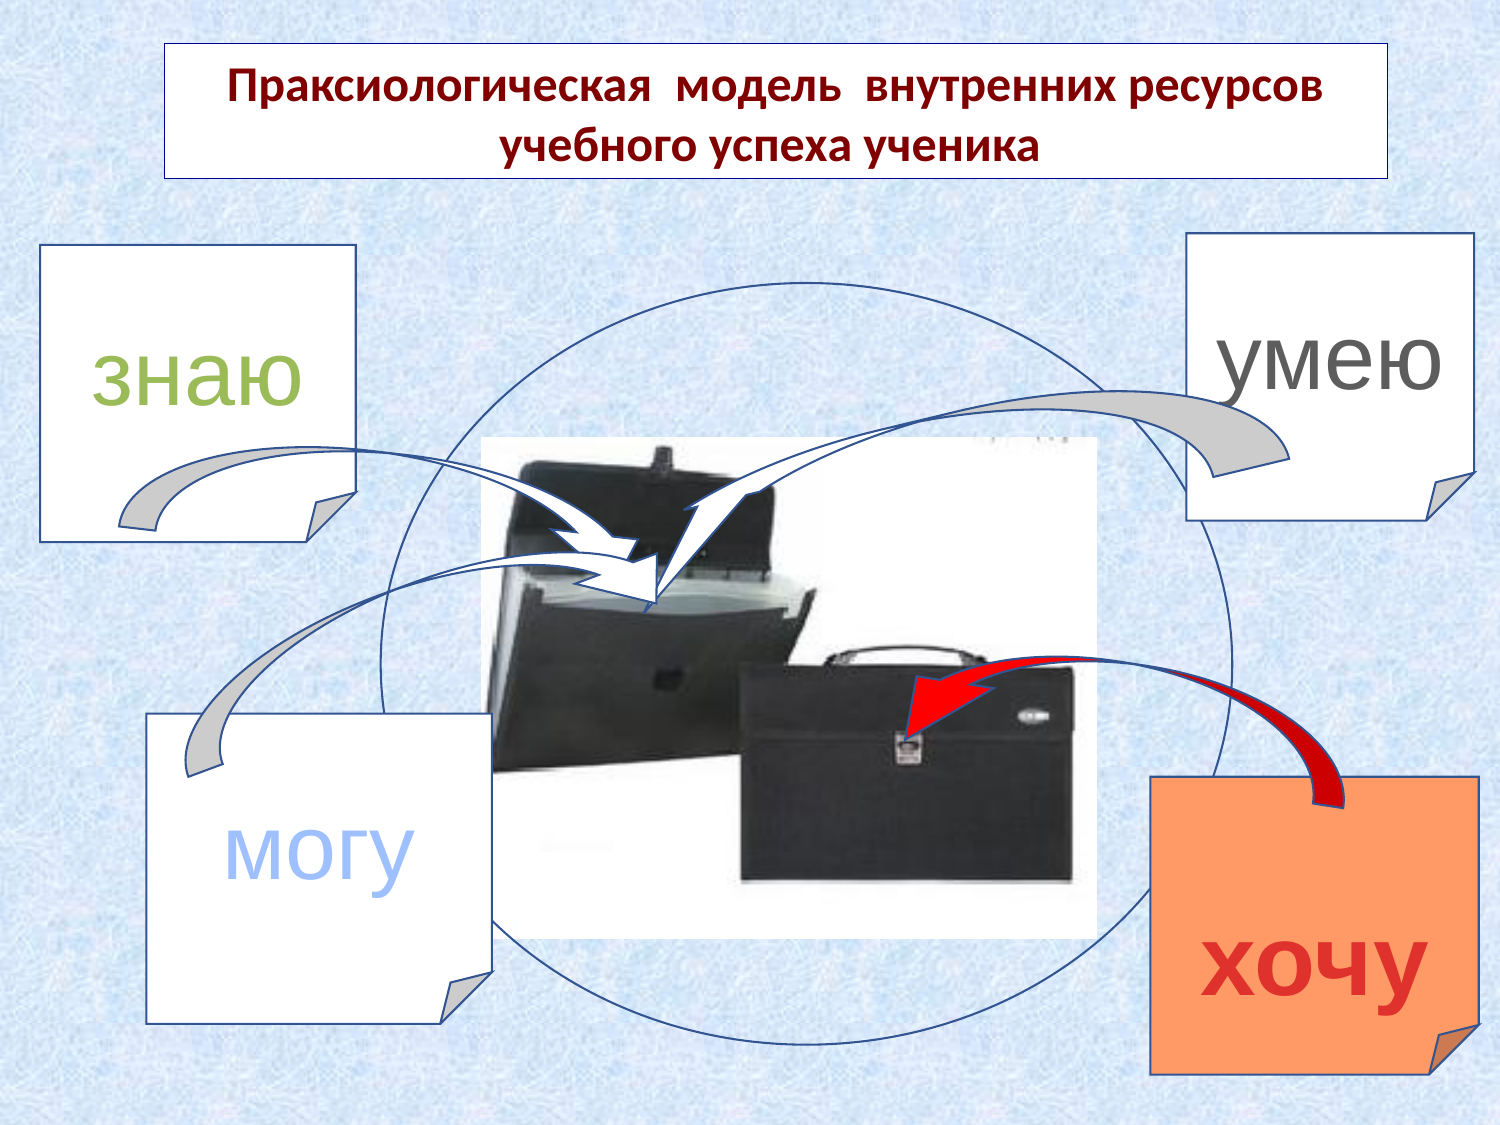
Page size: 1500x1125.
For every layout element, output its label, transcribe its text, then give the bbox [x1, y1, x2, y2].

picture [0, 0, 1500, 1125]
text_box хочу [1150, 776, 1479, 1075]
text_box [380, 282, 1233, 1045]
text_box знаю [40, 244, 356, 543]
text_box ? [1322, 723, 1500, 978]
text_box Праксиологическая модель внутренних ресурсов учебного успеха ученика [164, 43, 1388, 179]
text_box умею [1186, 233, 1475, 521]
picture [1233, 699, 1310, 776]
text_box могу [146, 713, 375, 1024]
picture [231, 597, 380, 713]
